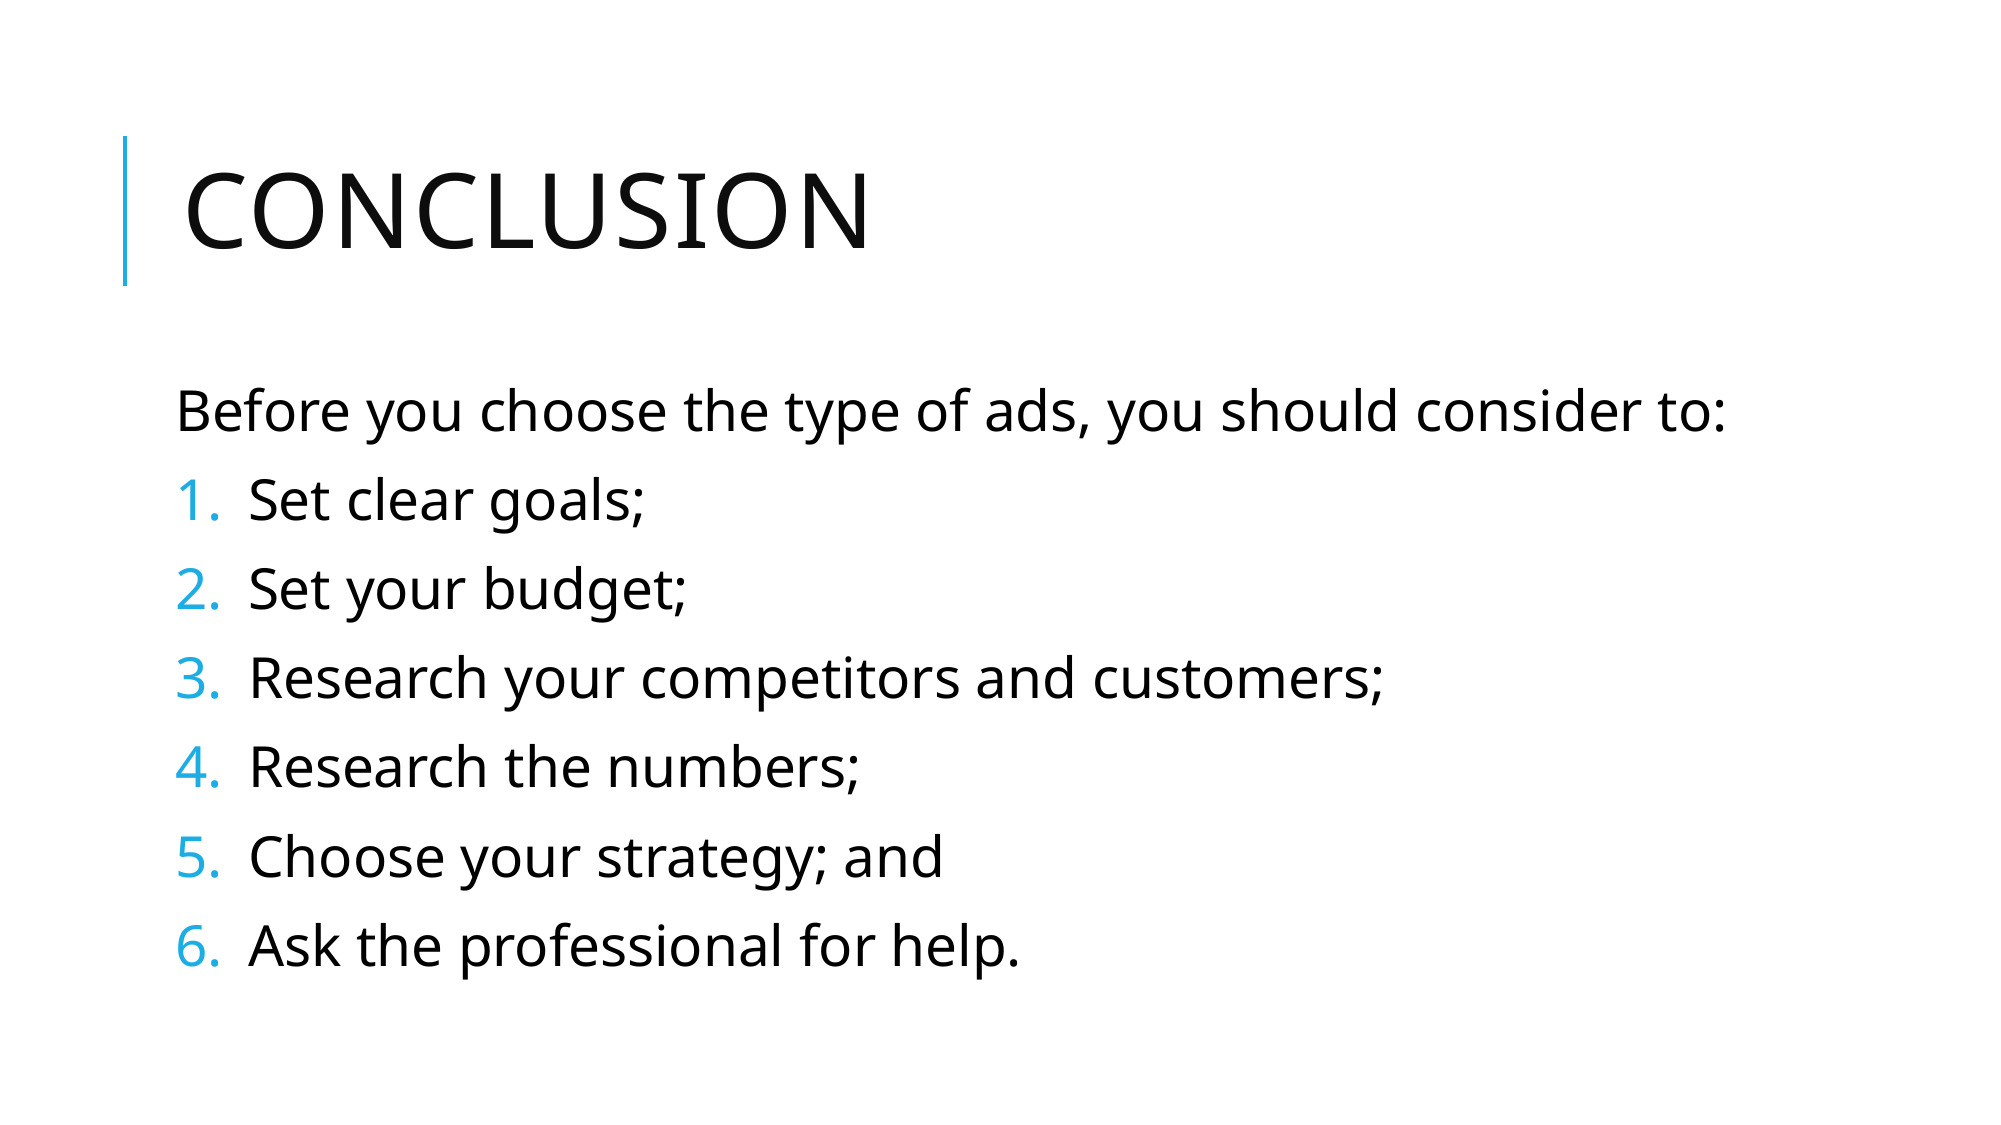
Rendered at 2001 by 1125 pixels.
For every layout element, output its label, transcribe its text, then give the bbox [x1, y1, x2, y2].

title conclusion [168, 96, 1763, 342]
list Before you choose the type of ads, you should consider to: Set clear goals; Set your budget; Research your competitors and customers; Research the numbers; Choose your strategy; and Ask the professional for help. [168, 375, 1763, 1035]
